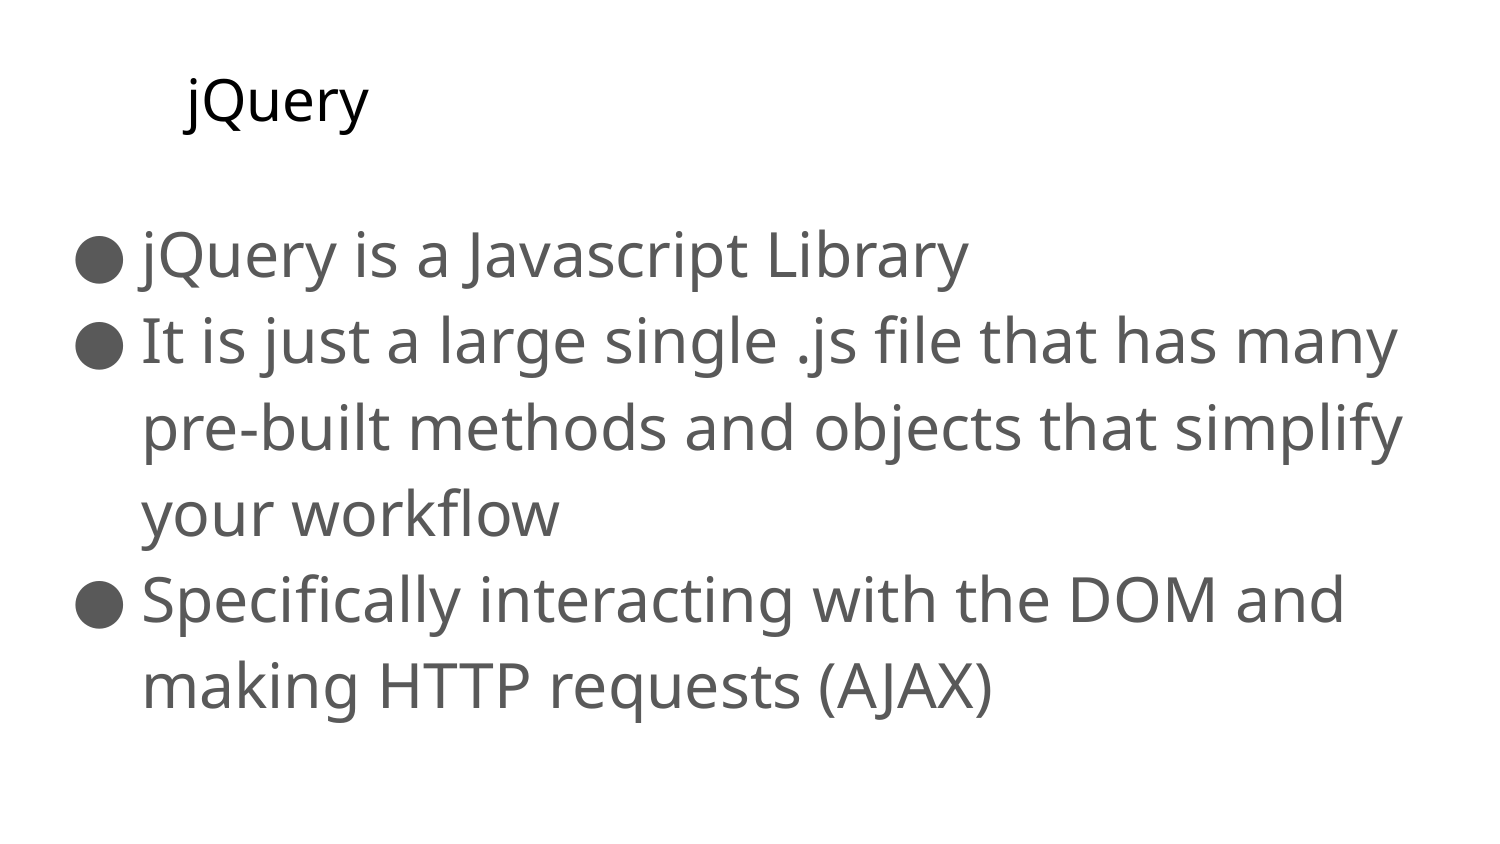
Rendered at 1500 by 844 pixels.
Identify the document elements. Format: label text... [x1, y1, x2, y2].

list jQuery is a Javascript Library It is just a large single .js file that has many pre-built methods and objects that simplify your workflow Specifically interacting with the DOM and making HTTP requests (AJAX) [51, 189, 1449, 750]
title jQuery [171, 48, 1449, 143]
